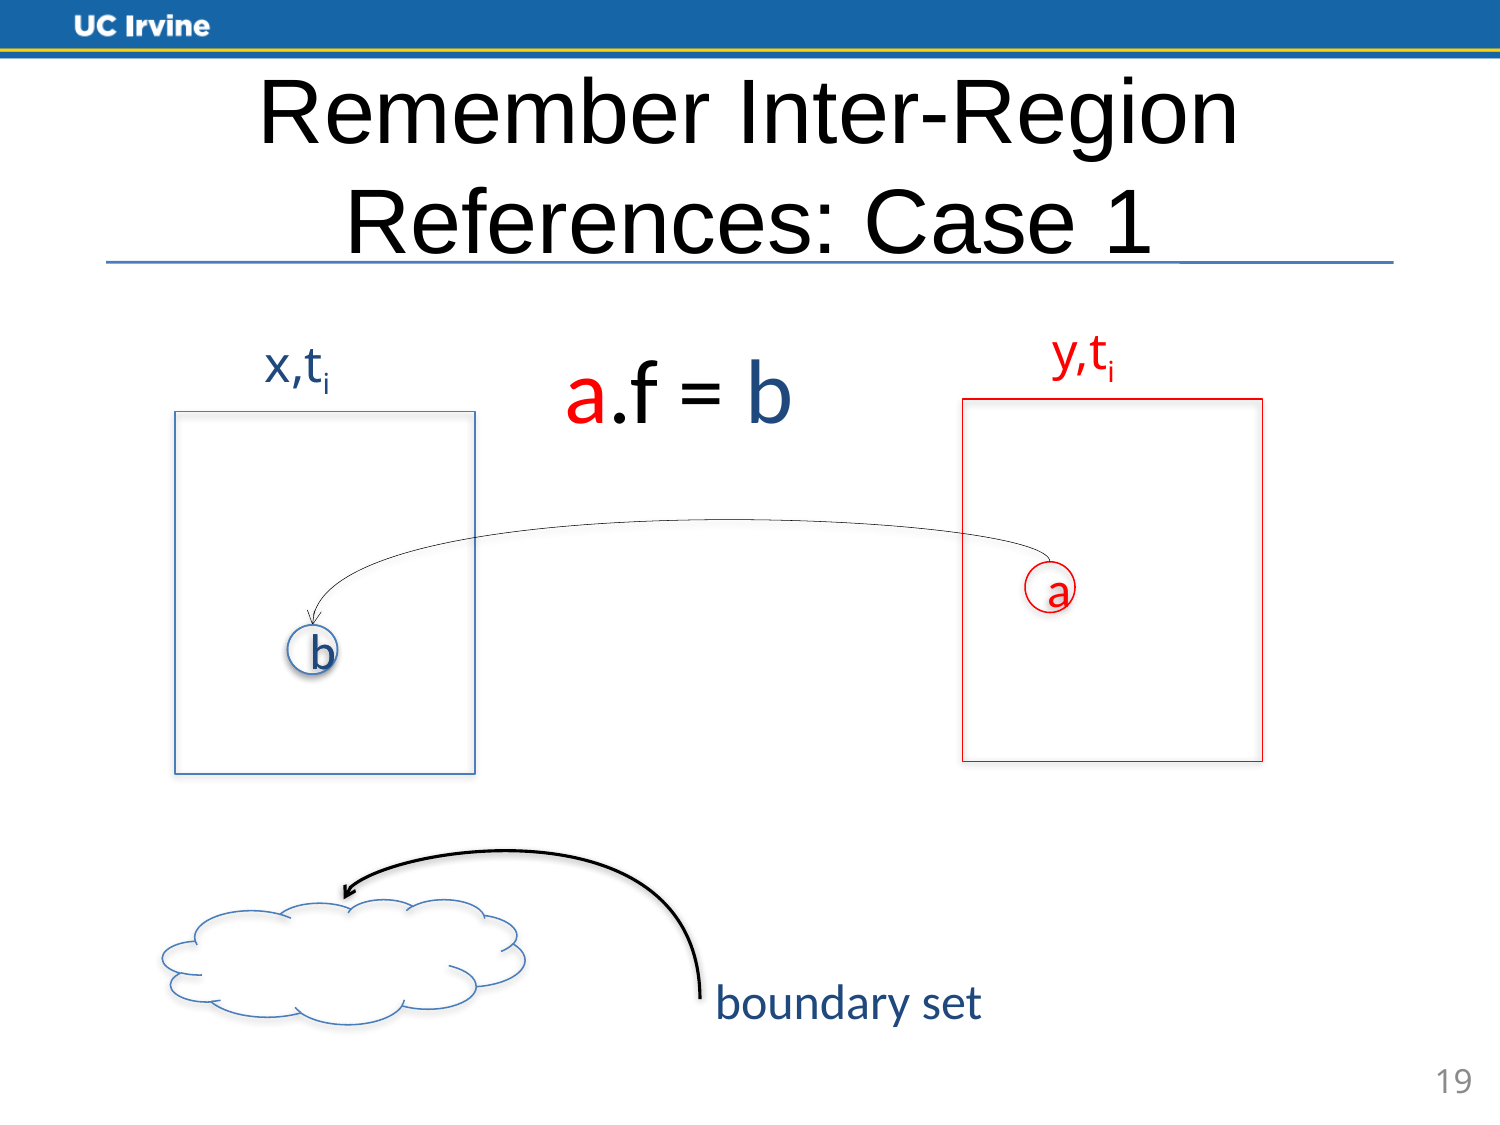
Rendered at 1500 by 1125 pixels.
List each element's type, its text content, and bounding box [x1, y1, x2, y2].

text_box a.f = b [549, 324, 644, 449]
text_box [161, 898, 526, 1026]
title Remember Inter-Region References: Case 1 [75, 45, 1425, 248]
text_box b [286, 624, 339, 675]
text_box x,ti [249, 324, 363, 408]
text_box boundary set [699, 961, 1113, 1037]
text_box [962, 398, 1263, 762]
text_box a.f = b [718, 324, 825, 449]
text_box y,ti [1037, 312, 1163, 396]
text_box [649, 224, 714, 963]
text_box [174, 411, 476, 775]
text_box a [1024, 561, 1076, 614]
slide_number 19 [1137, 1052, 1488, 1113]
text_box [524, 961, 701, 1000]
